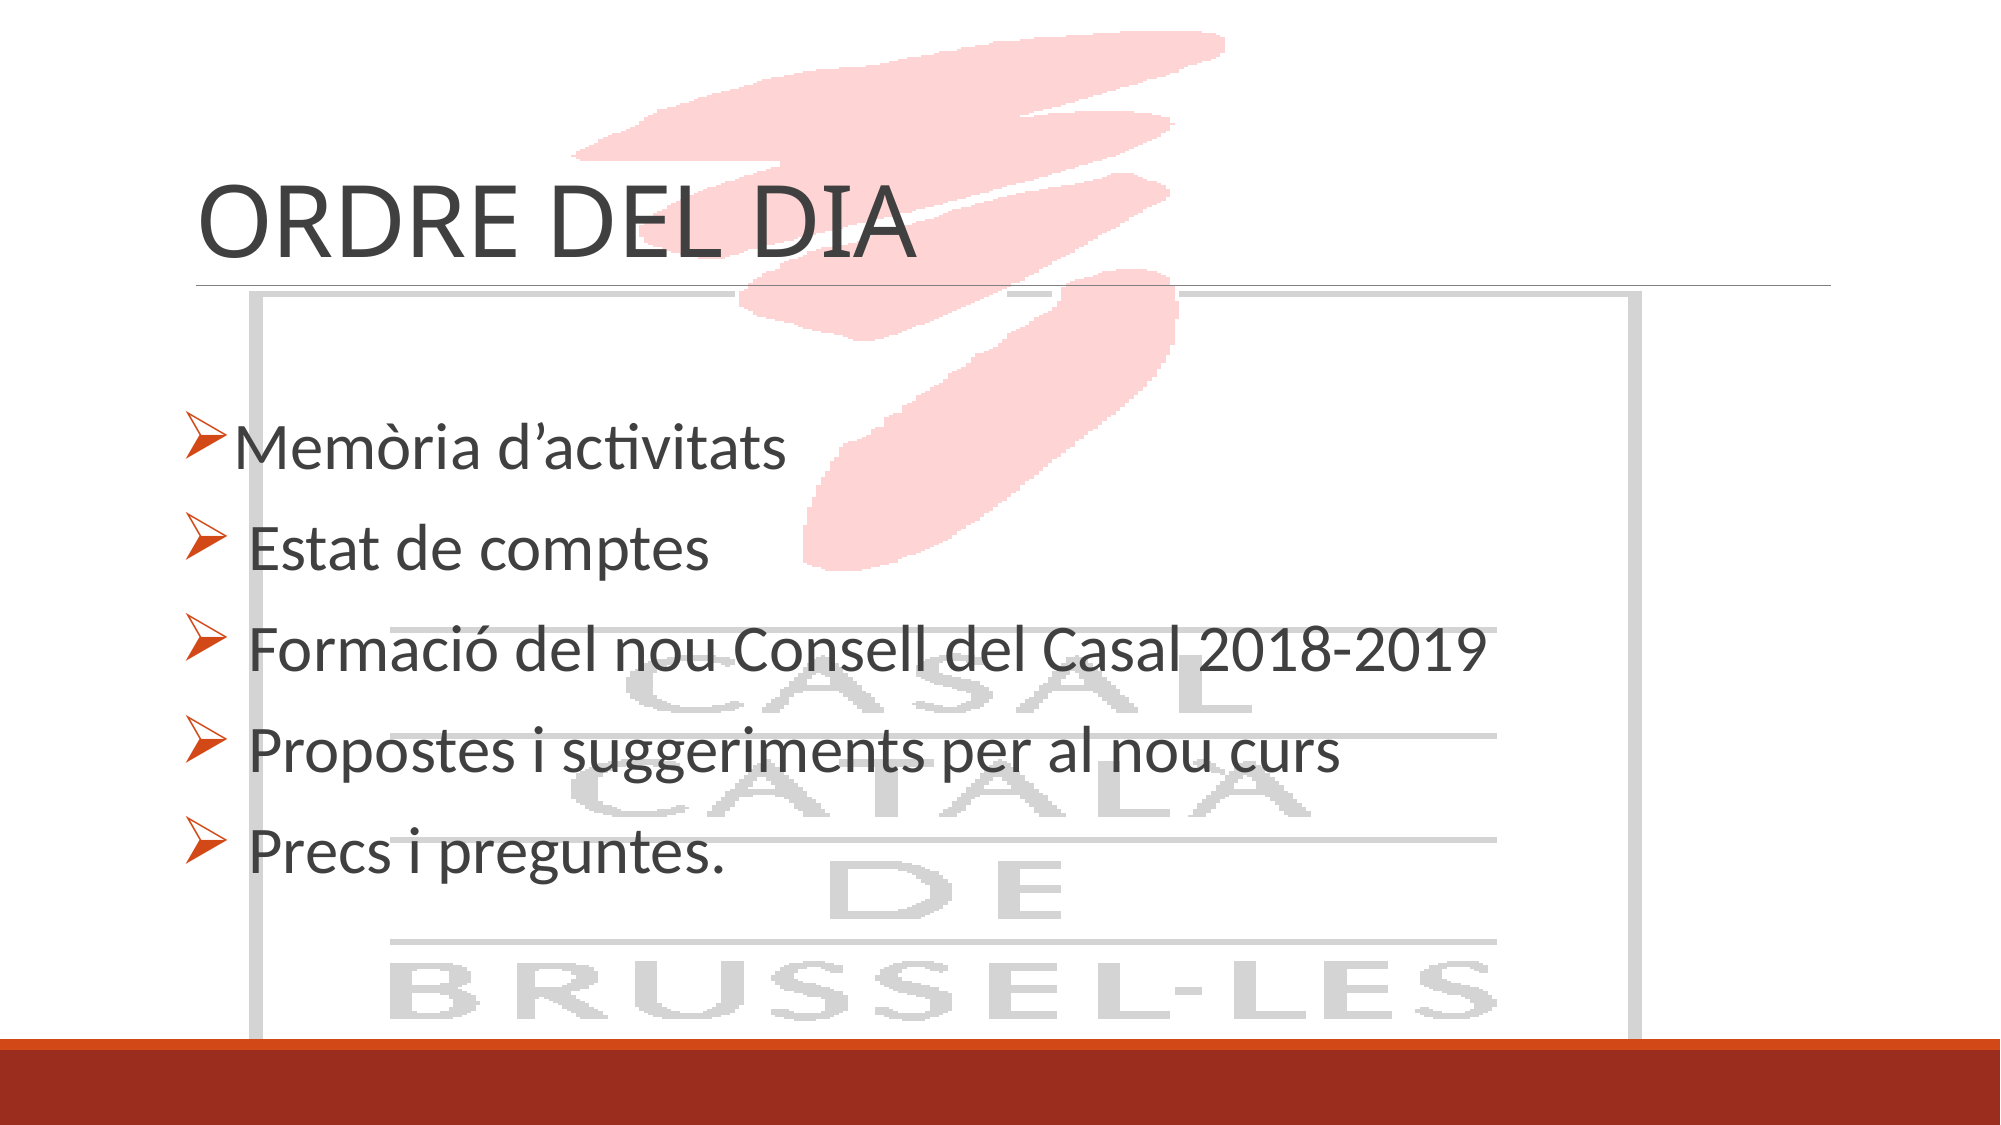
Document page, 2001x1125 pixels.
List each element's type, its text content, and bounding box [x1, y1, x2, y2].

title ORDRE DEL DIA [180, 47, 1830, 285]
list Memòria d’activitats Estat de comptes Formació del nou Consell del Casal 2018-2019 Propostes i suggeriments per al nou curs Precs i preguntes. [180, 302, 1830, 963]
